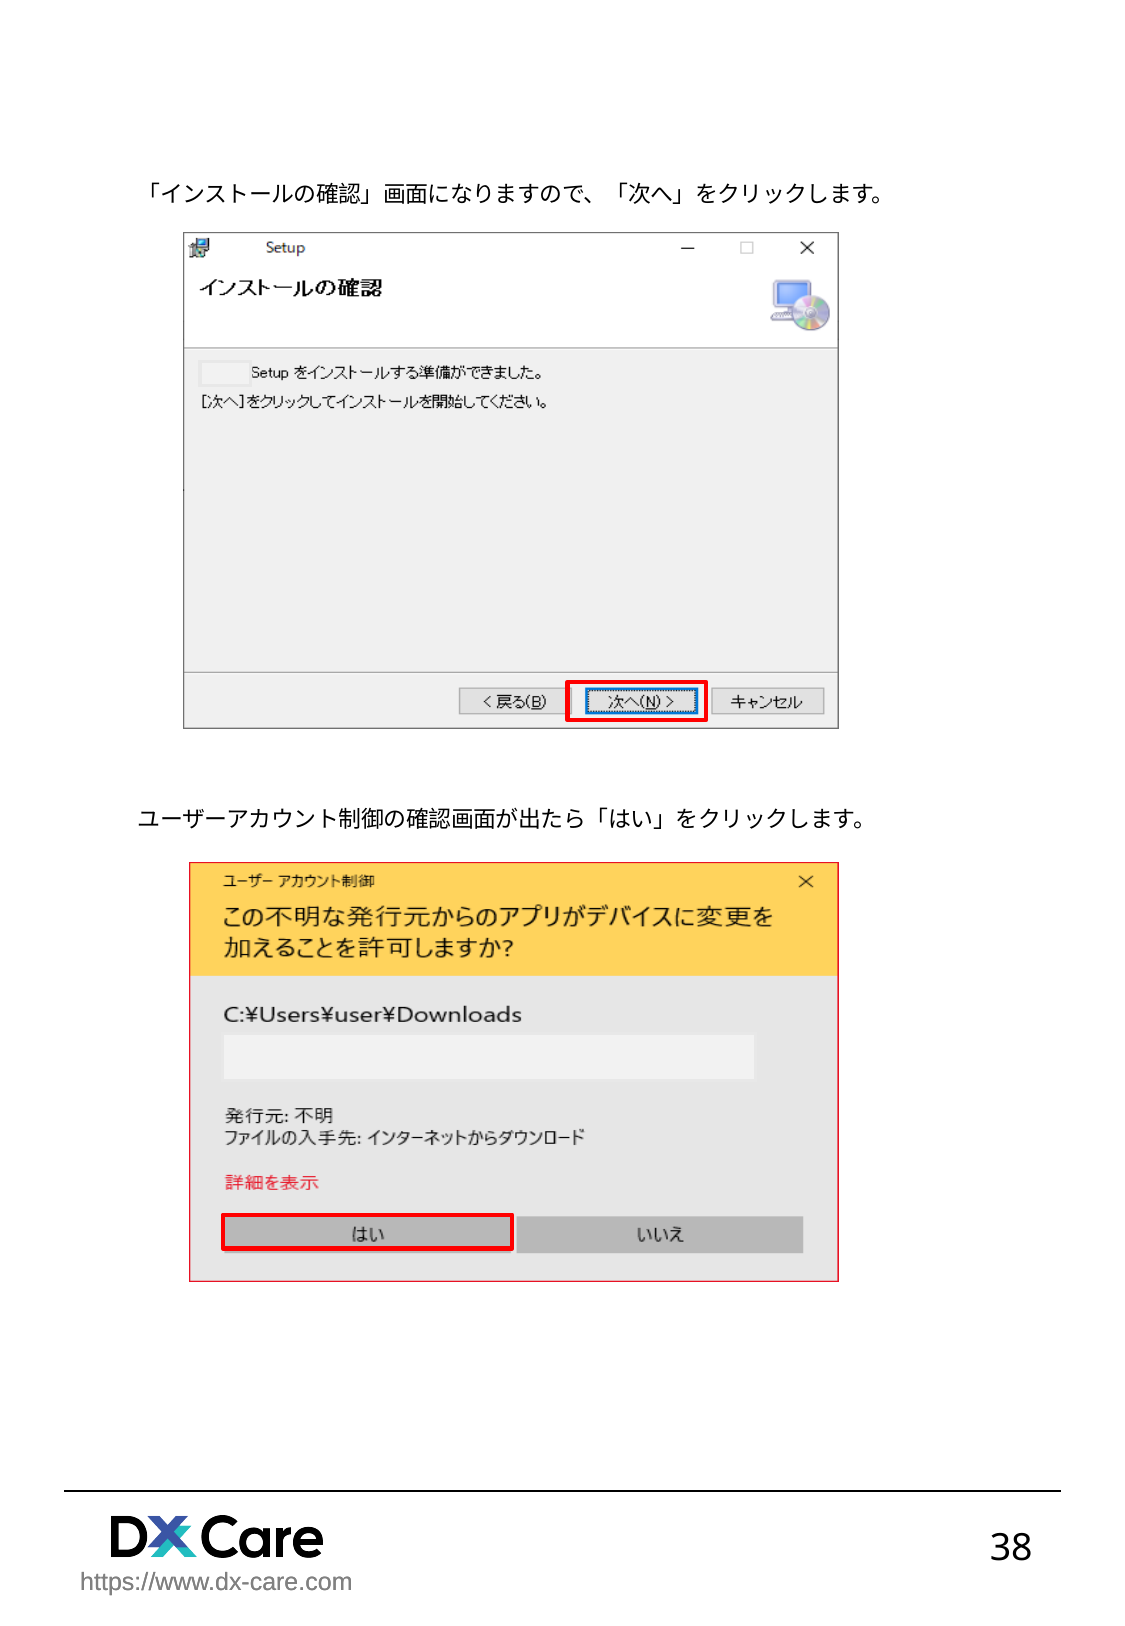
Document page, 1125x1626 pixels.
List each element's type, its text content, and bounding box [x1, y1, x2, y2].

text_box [188, 861, 840, 1283]
picture [111, 1515, 323, 1558]
slide_number 181 [794, 1515, 1048, 1602]
text_box 「インストールの確認」画面になりますので、「次へ」をクリックします。 [135, 177, 956, 208]
text_box ユーザーアカウント制御の確認画面が出たら「はい」をクリックします。 [135, 802, 956, 833]
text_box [183, 231, 840, 729]
